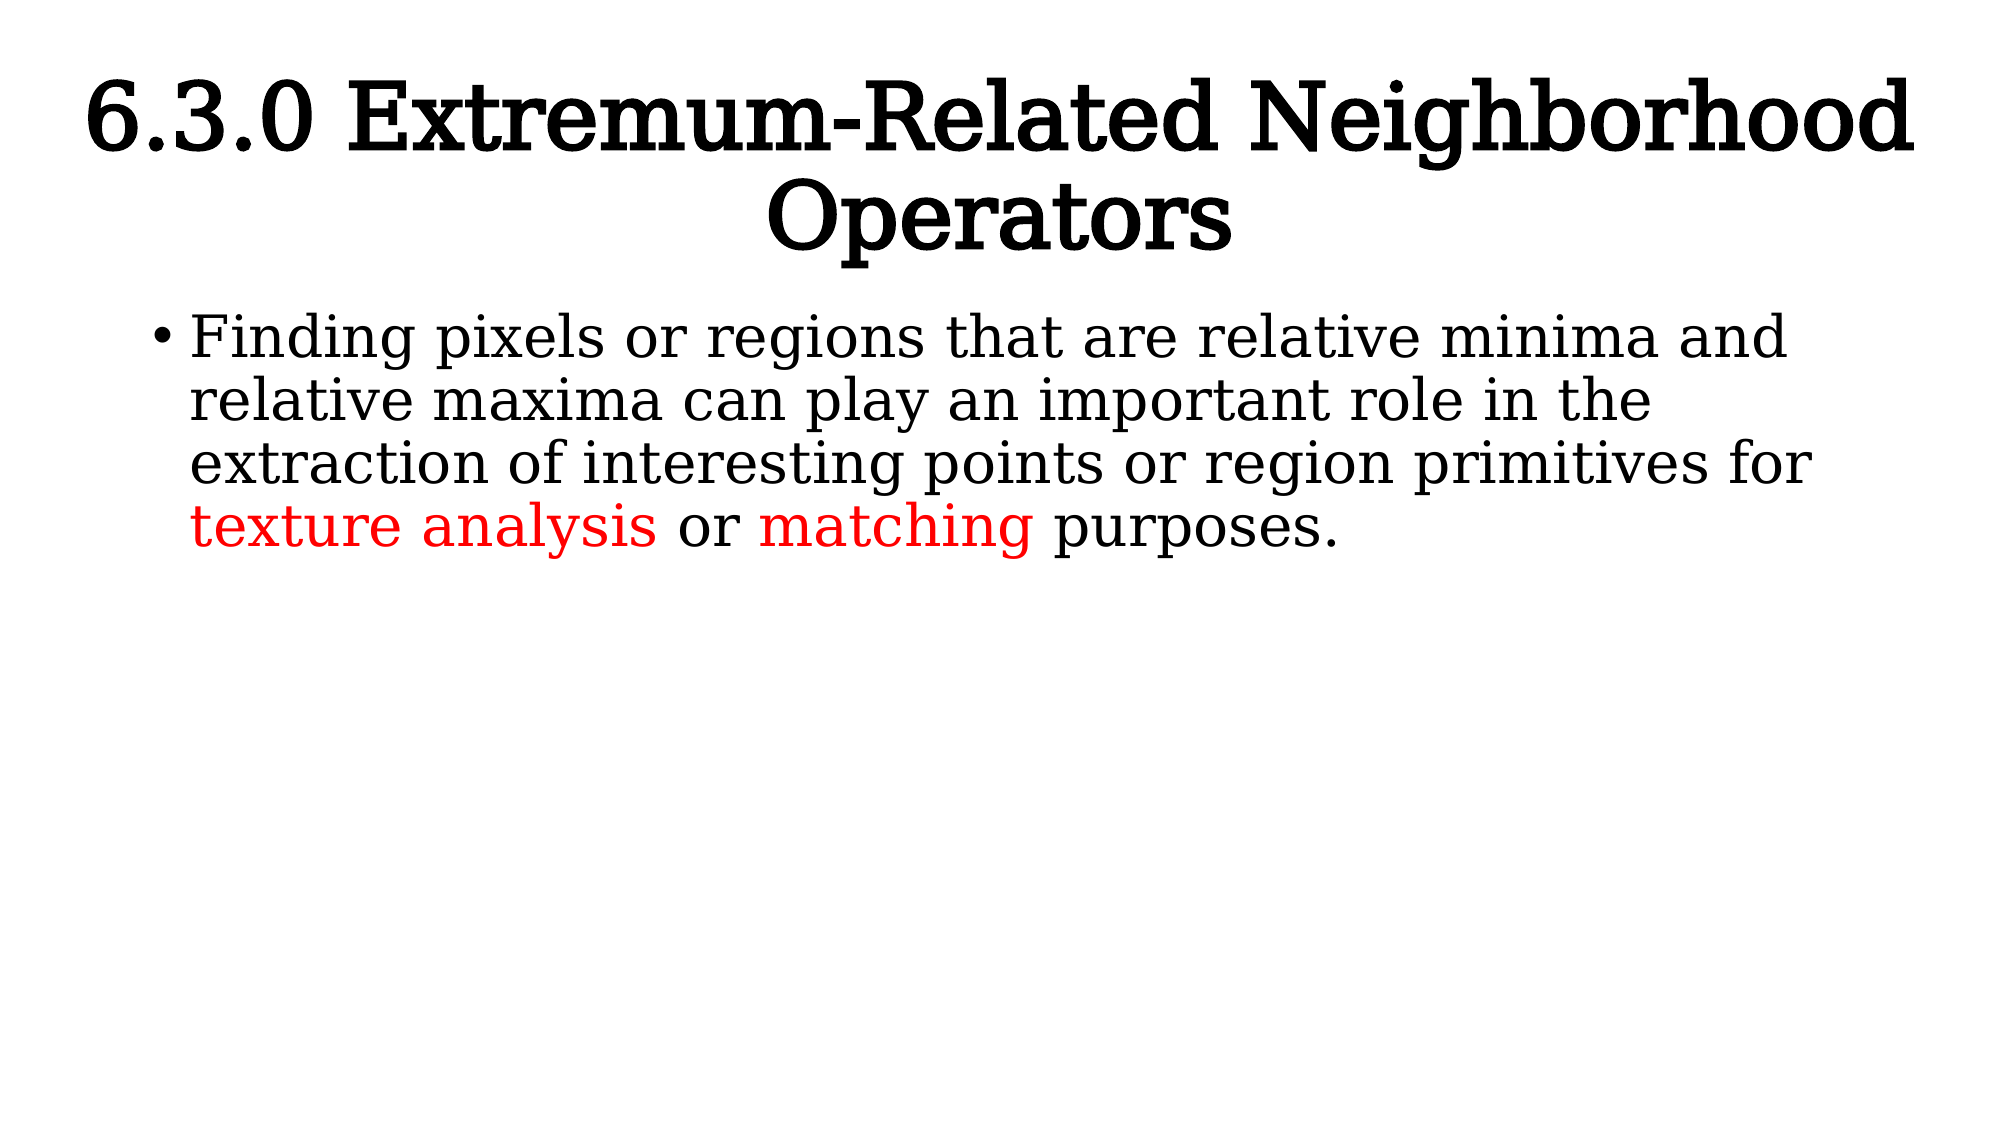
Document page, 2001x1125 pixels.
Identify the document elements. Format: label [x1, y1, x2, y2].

list [137, 299, 1863, 1014]
title [20, 59, 1980, 278]
